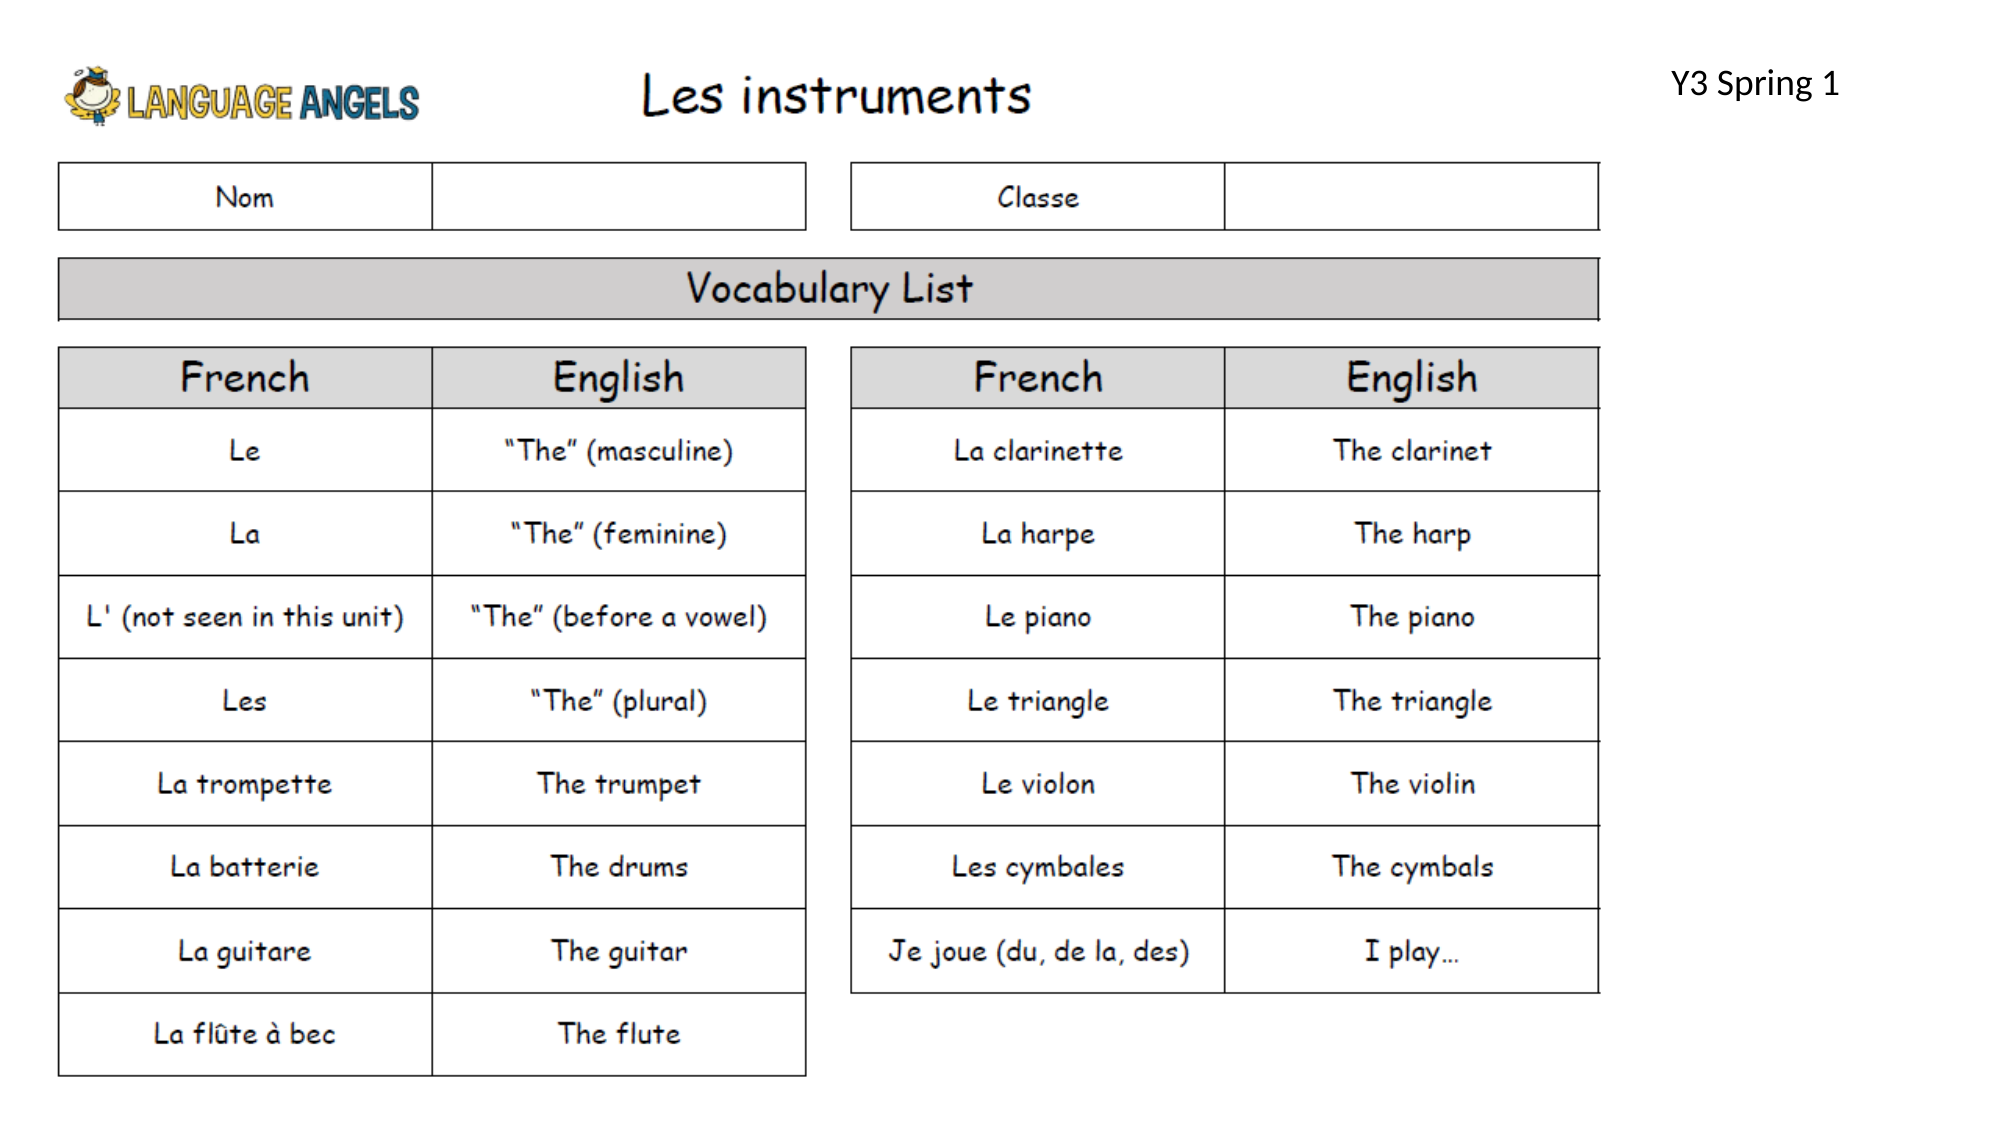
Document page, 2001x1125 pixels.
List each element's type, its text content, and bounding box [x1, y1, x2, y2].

picture [30, 34, 1640, 1091]
text_box Y3 Spring 1 [1656, 50, 1970, 111]
